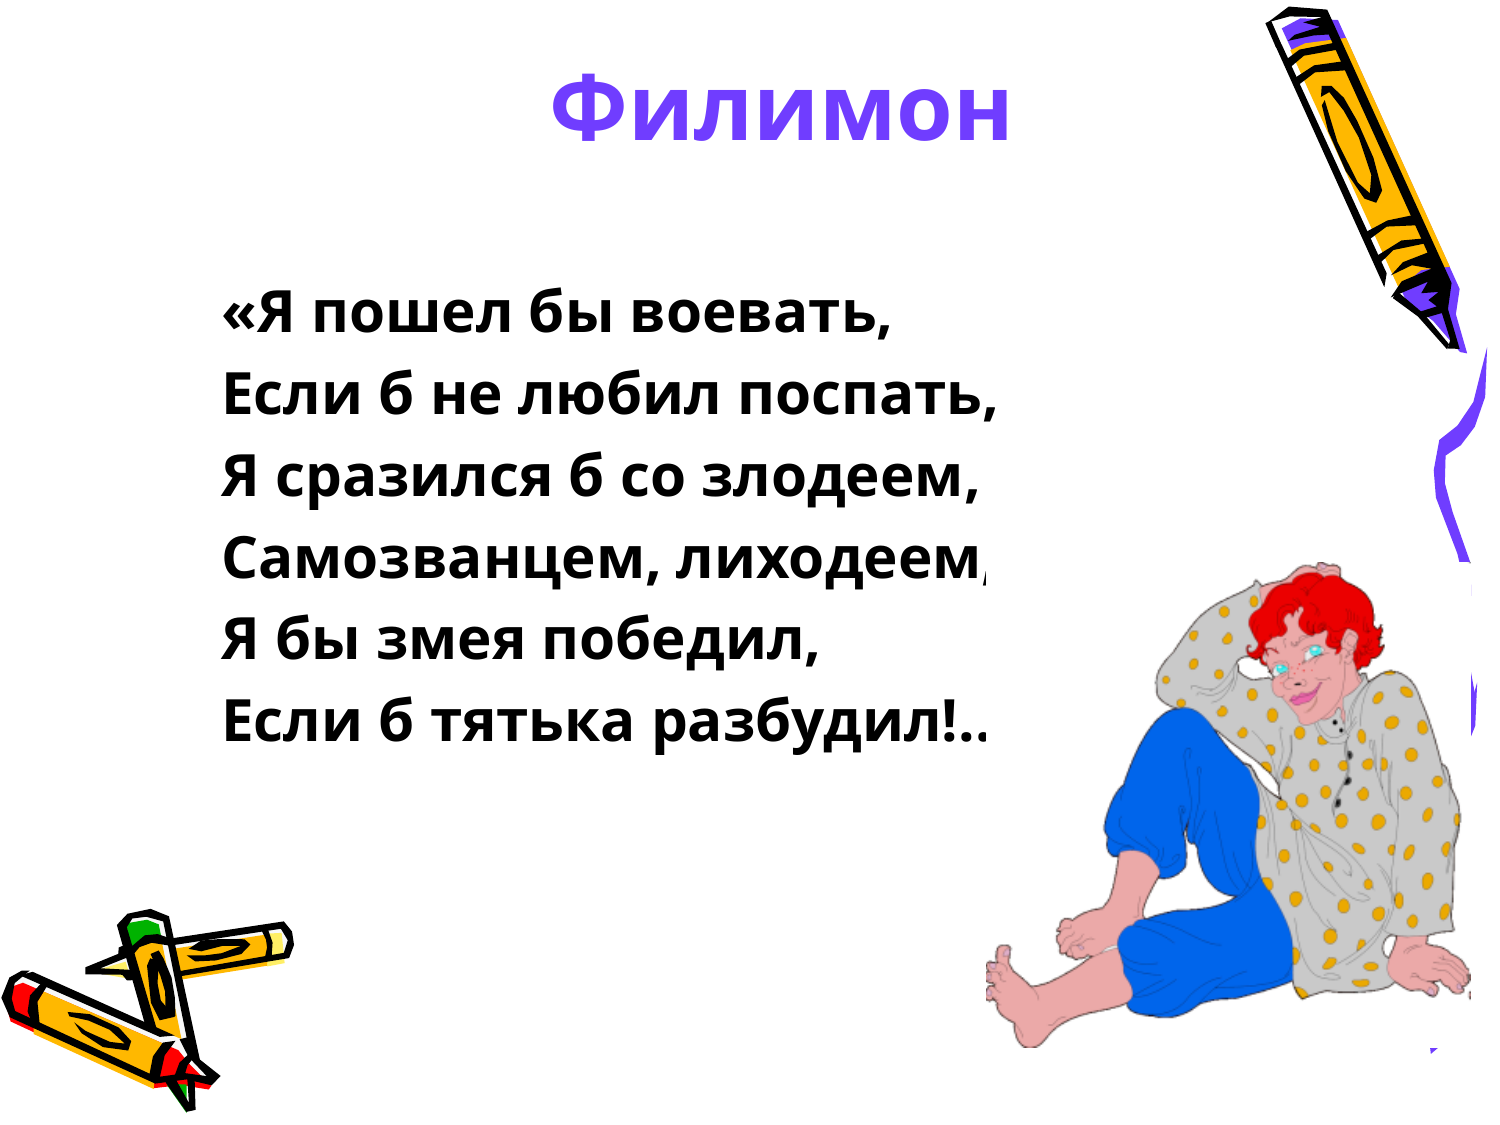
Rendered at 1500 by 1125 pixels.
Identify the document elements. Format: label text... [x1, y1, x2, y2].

list «Я пошел бы воевать, Если б не любил поспать, Я сразился б со злодеем, Самозванцем, лиходеем, Я бы змея победил, Если б тятька разбудил!...» [206, 266, 1117, 776]
picture [985, 562, 1471, 1048]
title Филимон [513, 42, 1051, 167]
